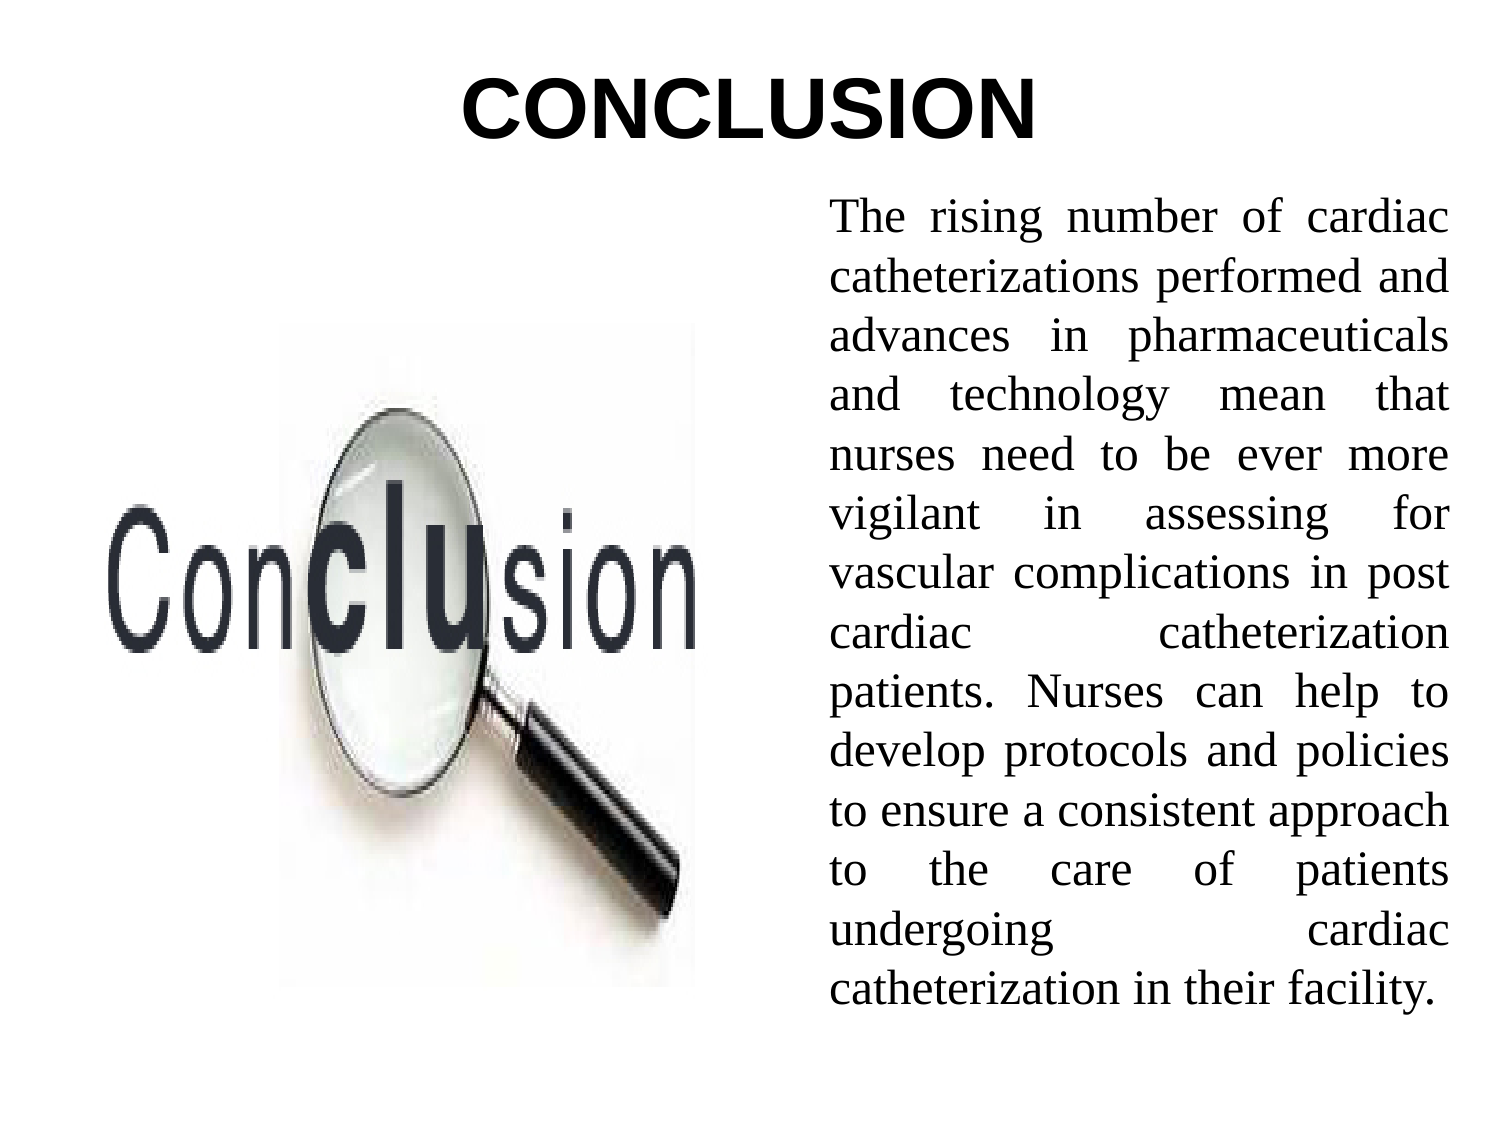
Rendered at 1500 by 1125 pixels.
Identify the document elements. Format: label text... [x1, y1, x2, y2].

list The rising number of cardiac catheterizations performed and advances in pharmaceuticals and technology mean that nurses need to be ever more vigilant in assessing for vascular complications in post cardiac catheterization patients. Nurses can help to develop protocols and policies to ensure a consistent approach to the care of patients undergoing cardiac catheterization in their facility. [762, 175, 1465, 1043]
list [74, 163, 738, 1032]
title CONCLUSION [75, 45, 1425, 164]
